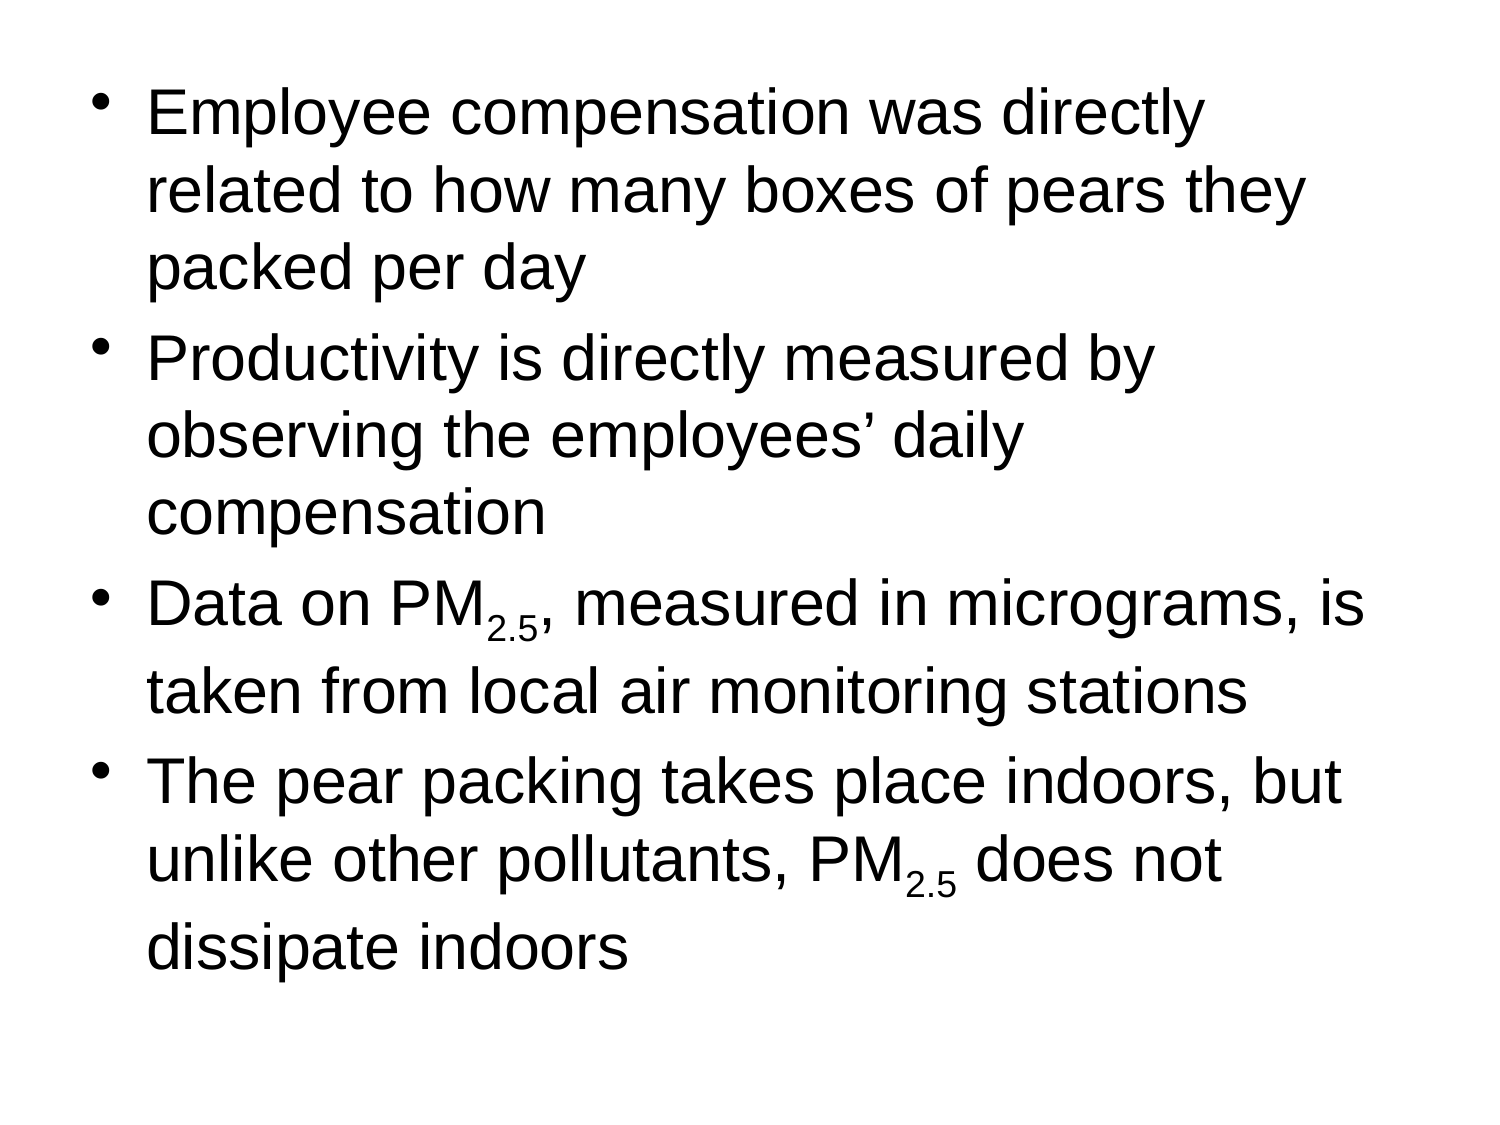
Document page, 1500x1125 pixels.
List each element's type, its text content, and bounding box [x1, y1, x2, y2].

list Employee compensation was directly related to how many boxes of pears they packed per day Productivity is directly measured by observing the employees’ daily compensation Data on PM2.5, measured in micrograms, is taken from local air monitoring stations The pear packing takes place indoors, but unlike other pollutants, PM2.5 does not dissipate indoors [75, 62, 1425, 1005]
